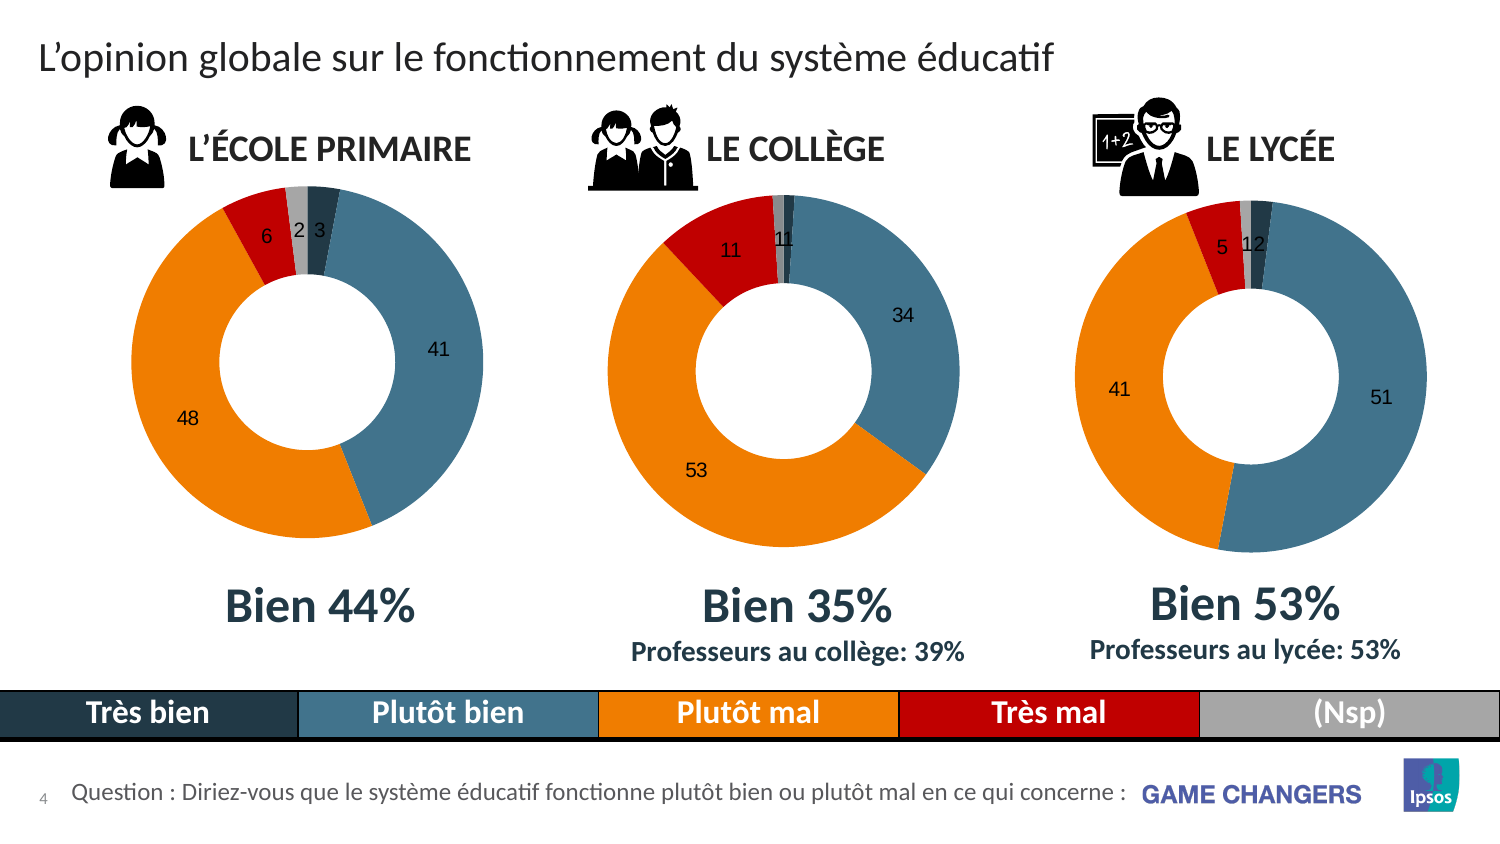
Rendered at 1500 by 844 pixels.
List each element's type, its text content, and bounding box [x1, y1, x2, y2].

table_header Très mal [900, 692, 1199, 737]
table_header Très bien [0, 692, 297, 737]
table_header Plutôt mal [599, 692, 898, 737]
text_box Question : Diriez-vous que le système éducatif fonctionne plutôt bien ou plutôt mal en ce qui concerne : [71, 765, 1146, 818]
chart [23, 107, 1500, 664]
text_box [1092, 97, 1200, 197]
table_header Plutôt bien [299, 692, 598, 737]
table_header (Nsp) [1200, 692, 1499, 737]
picture [1146, 766, 1369, 812]
text_box L’opinion globale sur le fonctionnement du système éducatif [38, 35, 1457, 81]
picture [1397, 758, 1460, 812]
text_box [586, 102, 699, 191]
